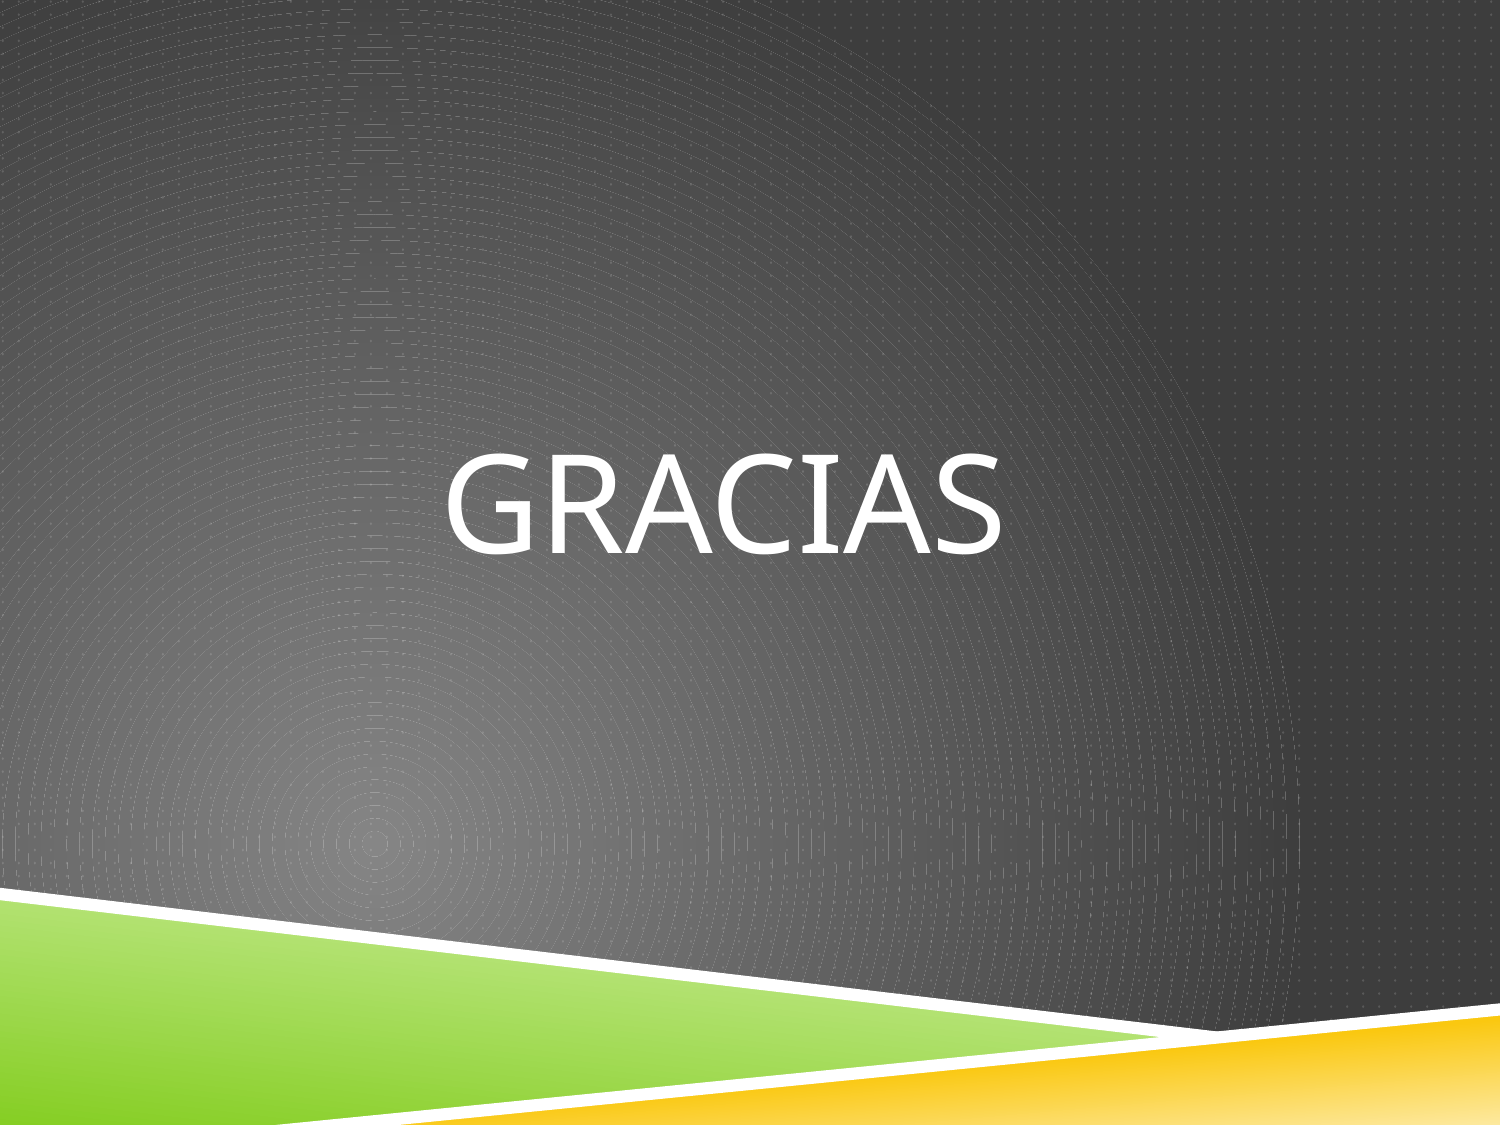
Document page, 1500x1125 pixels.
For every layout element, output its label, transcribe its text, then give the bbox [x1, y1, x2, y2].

text_box GRACIAS [425, 408, 1075, 589]
